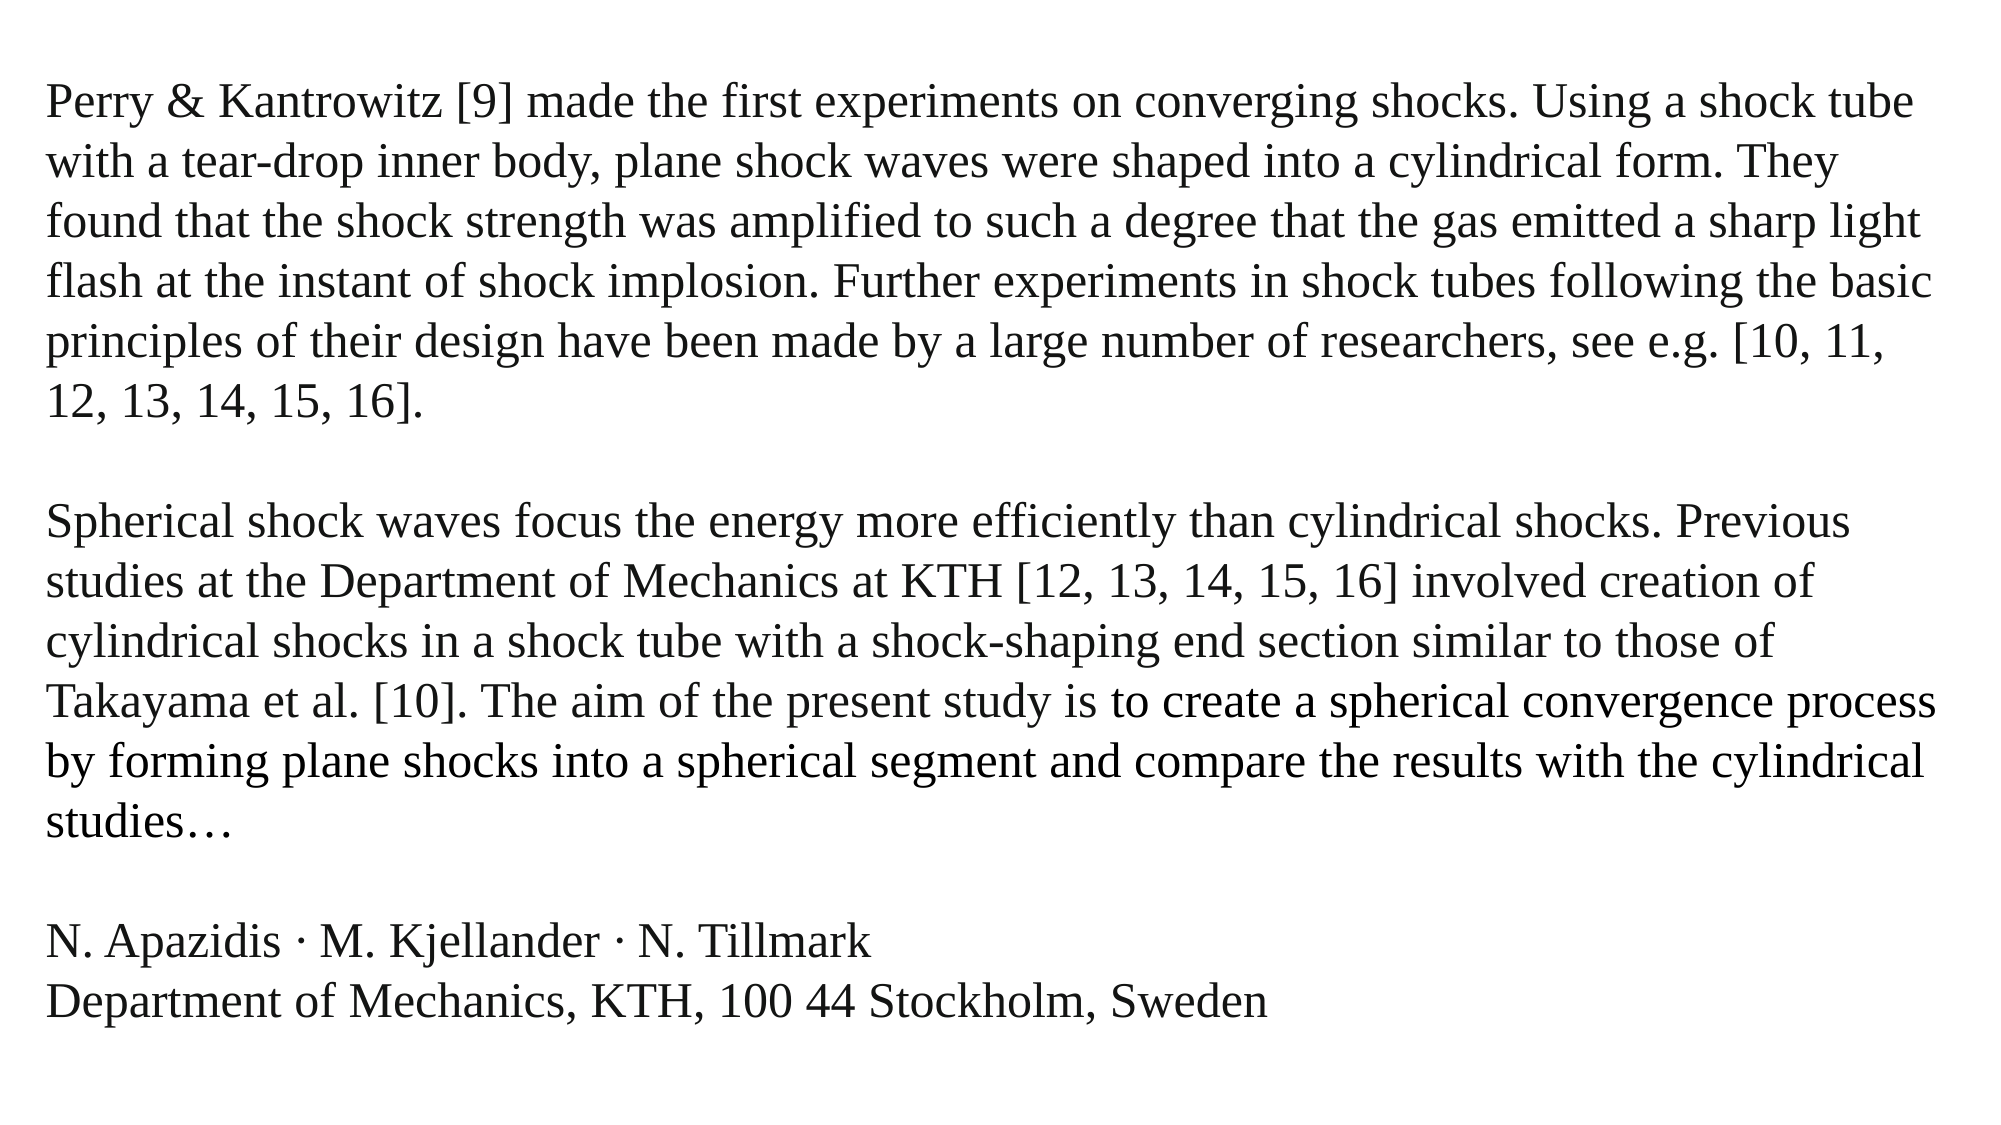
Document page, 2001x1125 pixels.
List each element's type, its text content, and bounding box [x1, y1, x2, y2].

text_box Perry & Kantrowitz [9] made the first experiments on converging shocks. Using a shock tube with a tear-drop inner body, plane shock waves were shaped into a cylindrical form. They found that the shock strength was amplified to such a degree that the gas emitted a sharp light flash at the instant of shock implosion. Further experiments in shock tubes following the basic principles of their design have been made by a large number of researchers, see e.g. [10, 11, 12, 13, 14, 15, 16]. Spherical shock waves focus the energy more efficiently than cylindrical shocks. Previous studies at the Department of Mechanics at KTH [12, 13, 14, 15, 16] involved creation of cylindrical shocks in a shock tube with a shock-shaping end section similar to those of Takayama et al. [10]. The aim of the present study is to create a spherical convergence process by forming plane shocks into a spherical segment and compare the results with the cylindrical studies… N. Apazidis · M. Kjellander · N. Tillmark Department of Mechanics, KTH, 100 44 Stockholm, Sweden [30, 60, 1959, 1035]
